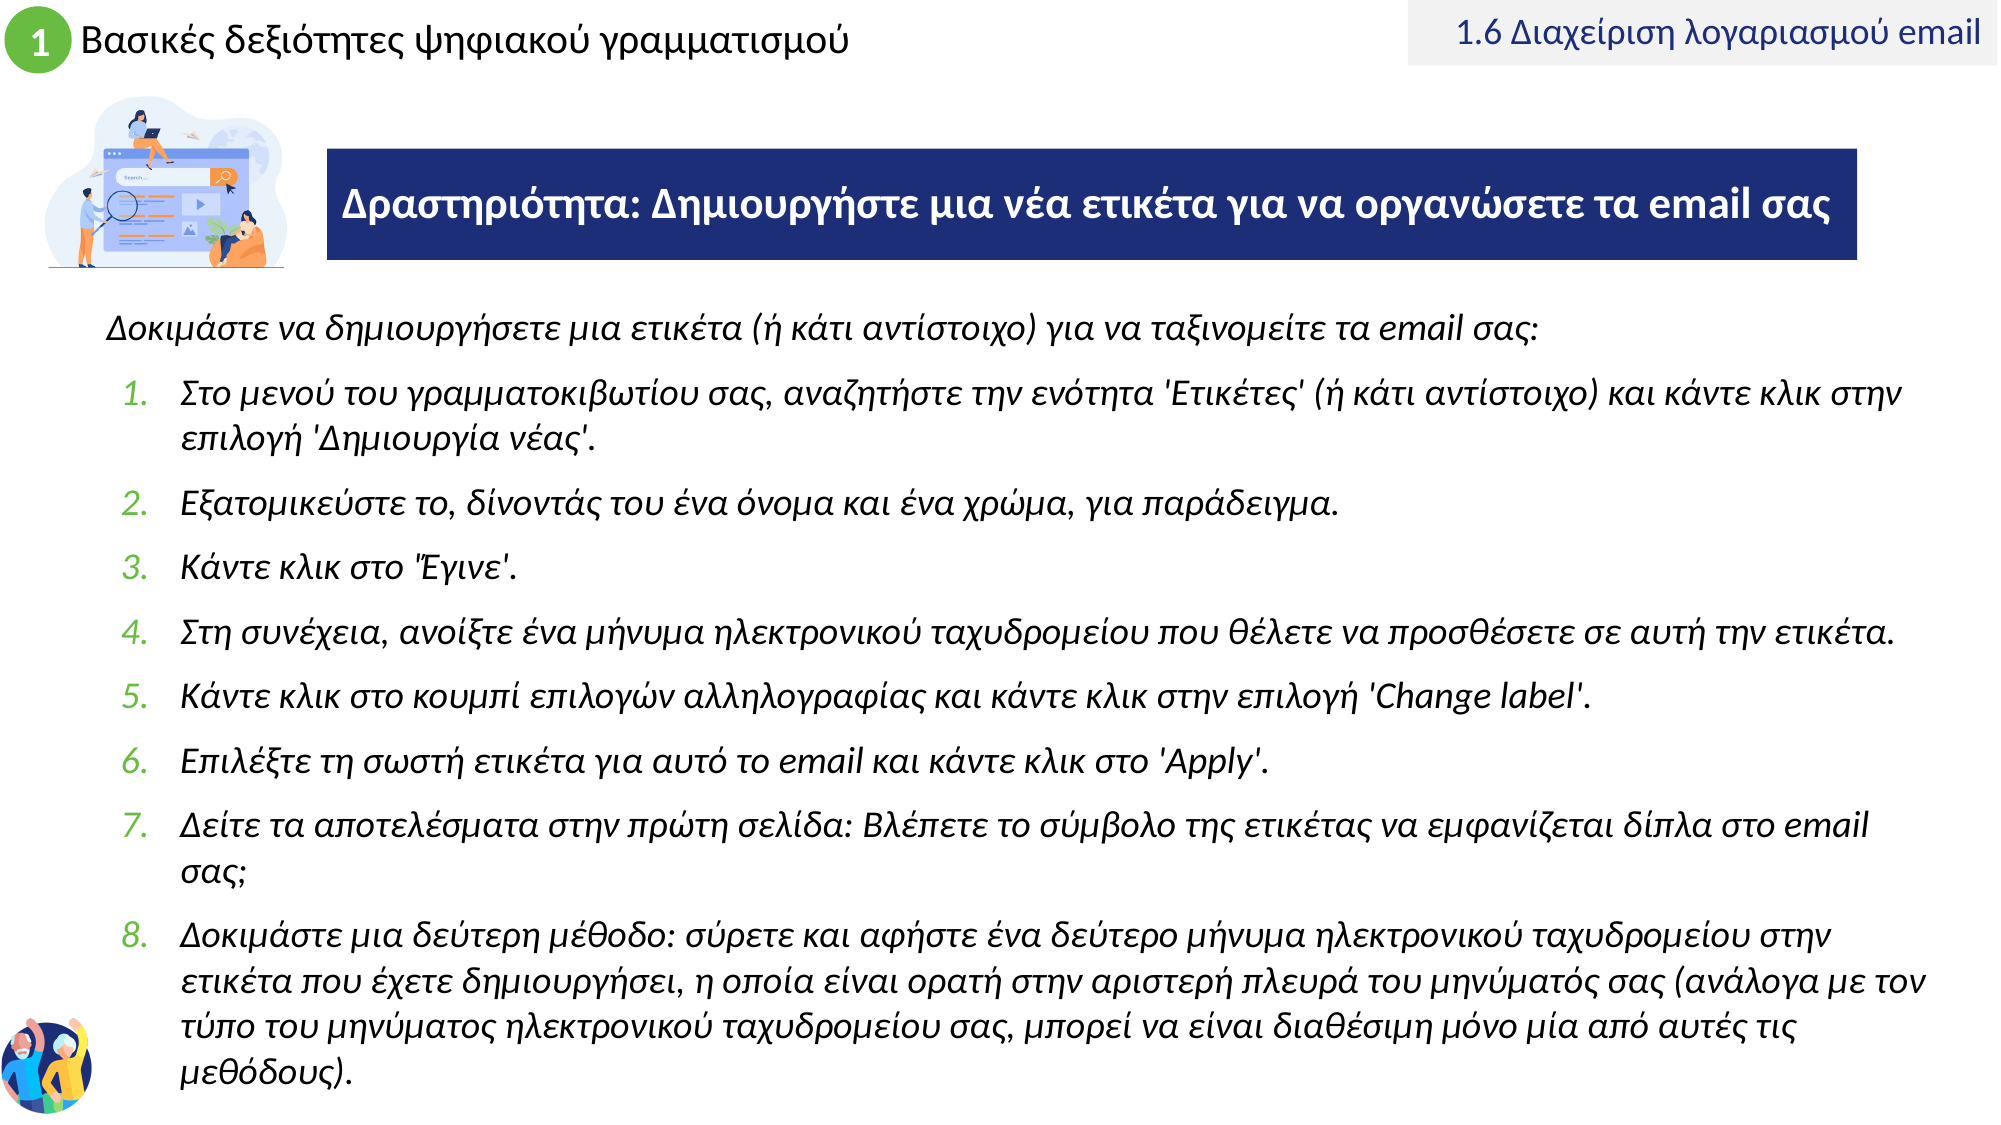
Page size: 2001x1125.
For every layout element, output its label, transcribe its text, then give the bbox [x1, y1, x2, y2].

title Δραστηριότητα: Δημιουργήστε μια νέα ετικέτα για να οργανώσετε τα email σας [327, 148, 1858, 260]
picture [1, 1007, 99, 1125]
text_box 1.6 Διαχείριση λογαριασμού email [1407, 0, 1998, 66]
picture [26, 84, 308, 286]
list Δοκιμάστε να δημιουργήσετε μια ετικέτα (ή κάτι αντίστοιχο) για να ταξινομείτε τα email σας: Στο μενού του γραμματοκιβωτίου σας, αναζητήστε την ενότητα 'Ετικέτες' (ή κάτι αντίστοιχο) και κάντε κλικ στην επιλογή 'Δημιουργία νέας'. Εξατομικεύστε το, δίνοντάς του ένα όνομα και ένα χρώμα, για παράδειγμα. Κάντε κλικ στο 'Έγινε'. Στη συνέχεια, ανοίξτε ένα μήνυμα ηλεκτρονικού ταχυδρομείου που θέλετε να προσθέσετε σε αυτή την ετικέτα. Κάντε κλικ στο κουμπί επιλογών αλληλογραφίας και κάντε κλικ στην επιλογή 'Change label'. Επιλέξτε τη σωστή ετικέτα για αυτό το email και κάντε κλικ στο 'Apply'. Δείτε τα αποτελέσματα στην πρώτη σελίδα: Βλέπετε το σύμβολο της ετικέτας να εμφανίζεται δίπλα στο email σας; Δοκιμάστε μια δεύτερη μέθοδο: σύρετε και αφήστε ένα δεύτερο μήνυμα ηλεκτρονικού ταχυδρομείου στην ετικέτα που έχετε δημιουργήσει, η οποία είναι ορατή στην αριστερή πλευρά του μηνύματός σας (ανάλογα με τον τύπο του μηνύματος ηλεκτρονικού ταχυδρομείου σας, μπορεί να είναι διαθέσιμη μόνο μία από αυτές τις μεθόδους). [91, 295, 1961, 1101]
